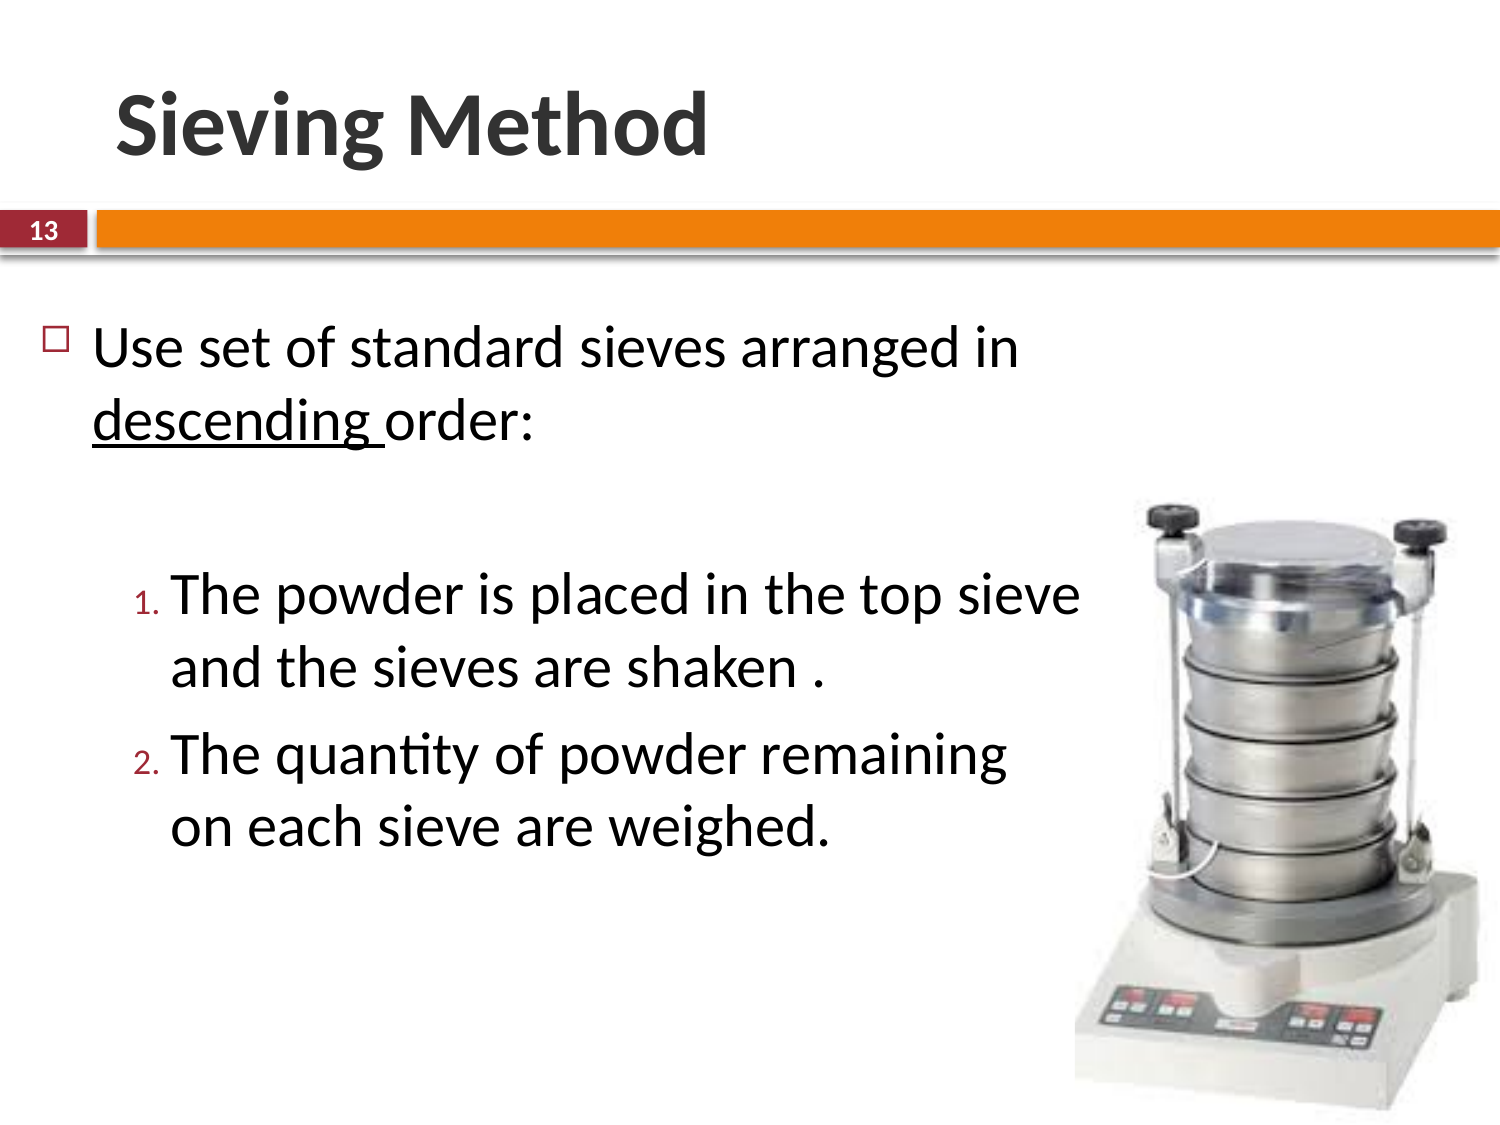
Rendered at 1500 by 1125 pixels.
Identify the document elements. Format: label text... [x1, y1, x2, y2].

picture [1074, 496, 1499, 1125]
list Use set of standard sieves arranged in descending order: The powder is placed in the top sieve and the sieves are shaken . The quantity of powder remaining on each sieve are weighed. [24, 299, 1100, 1038]
slide_number 13 [0, 208, 88, 249]
title Sieving Method [100, 37, 1438, 200]
